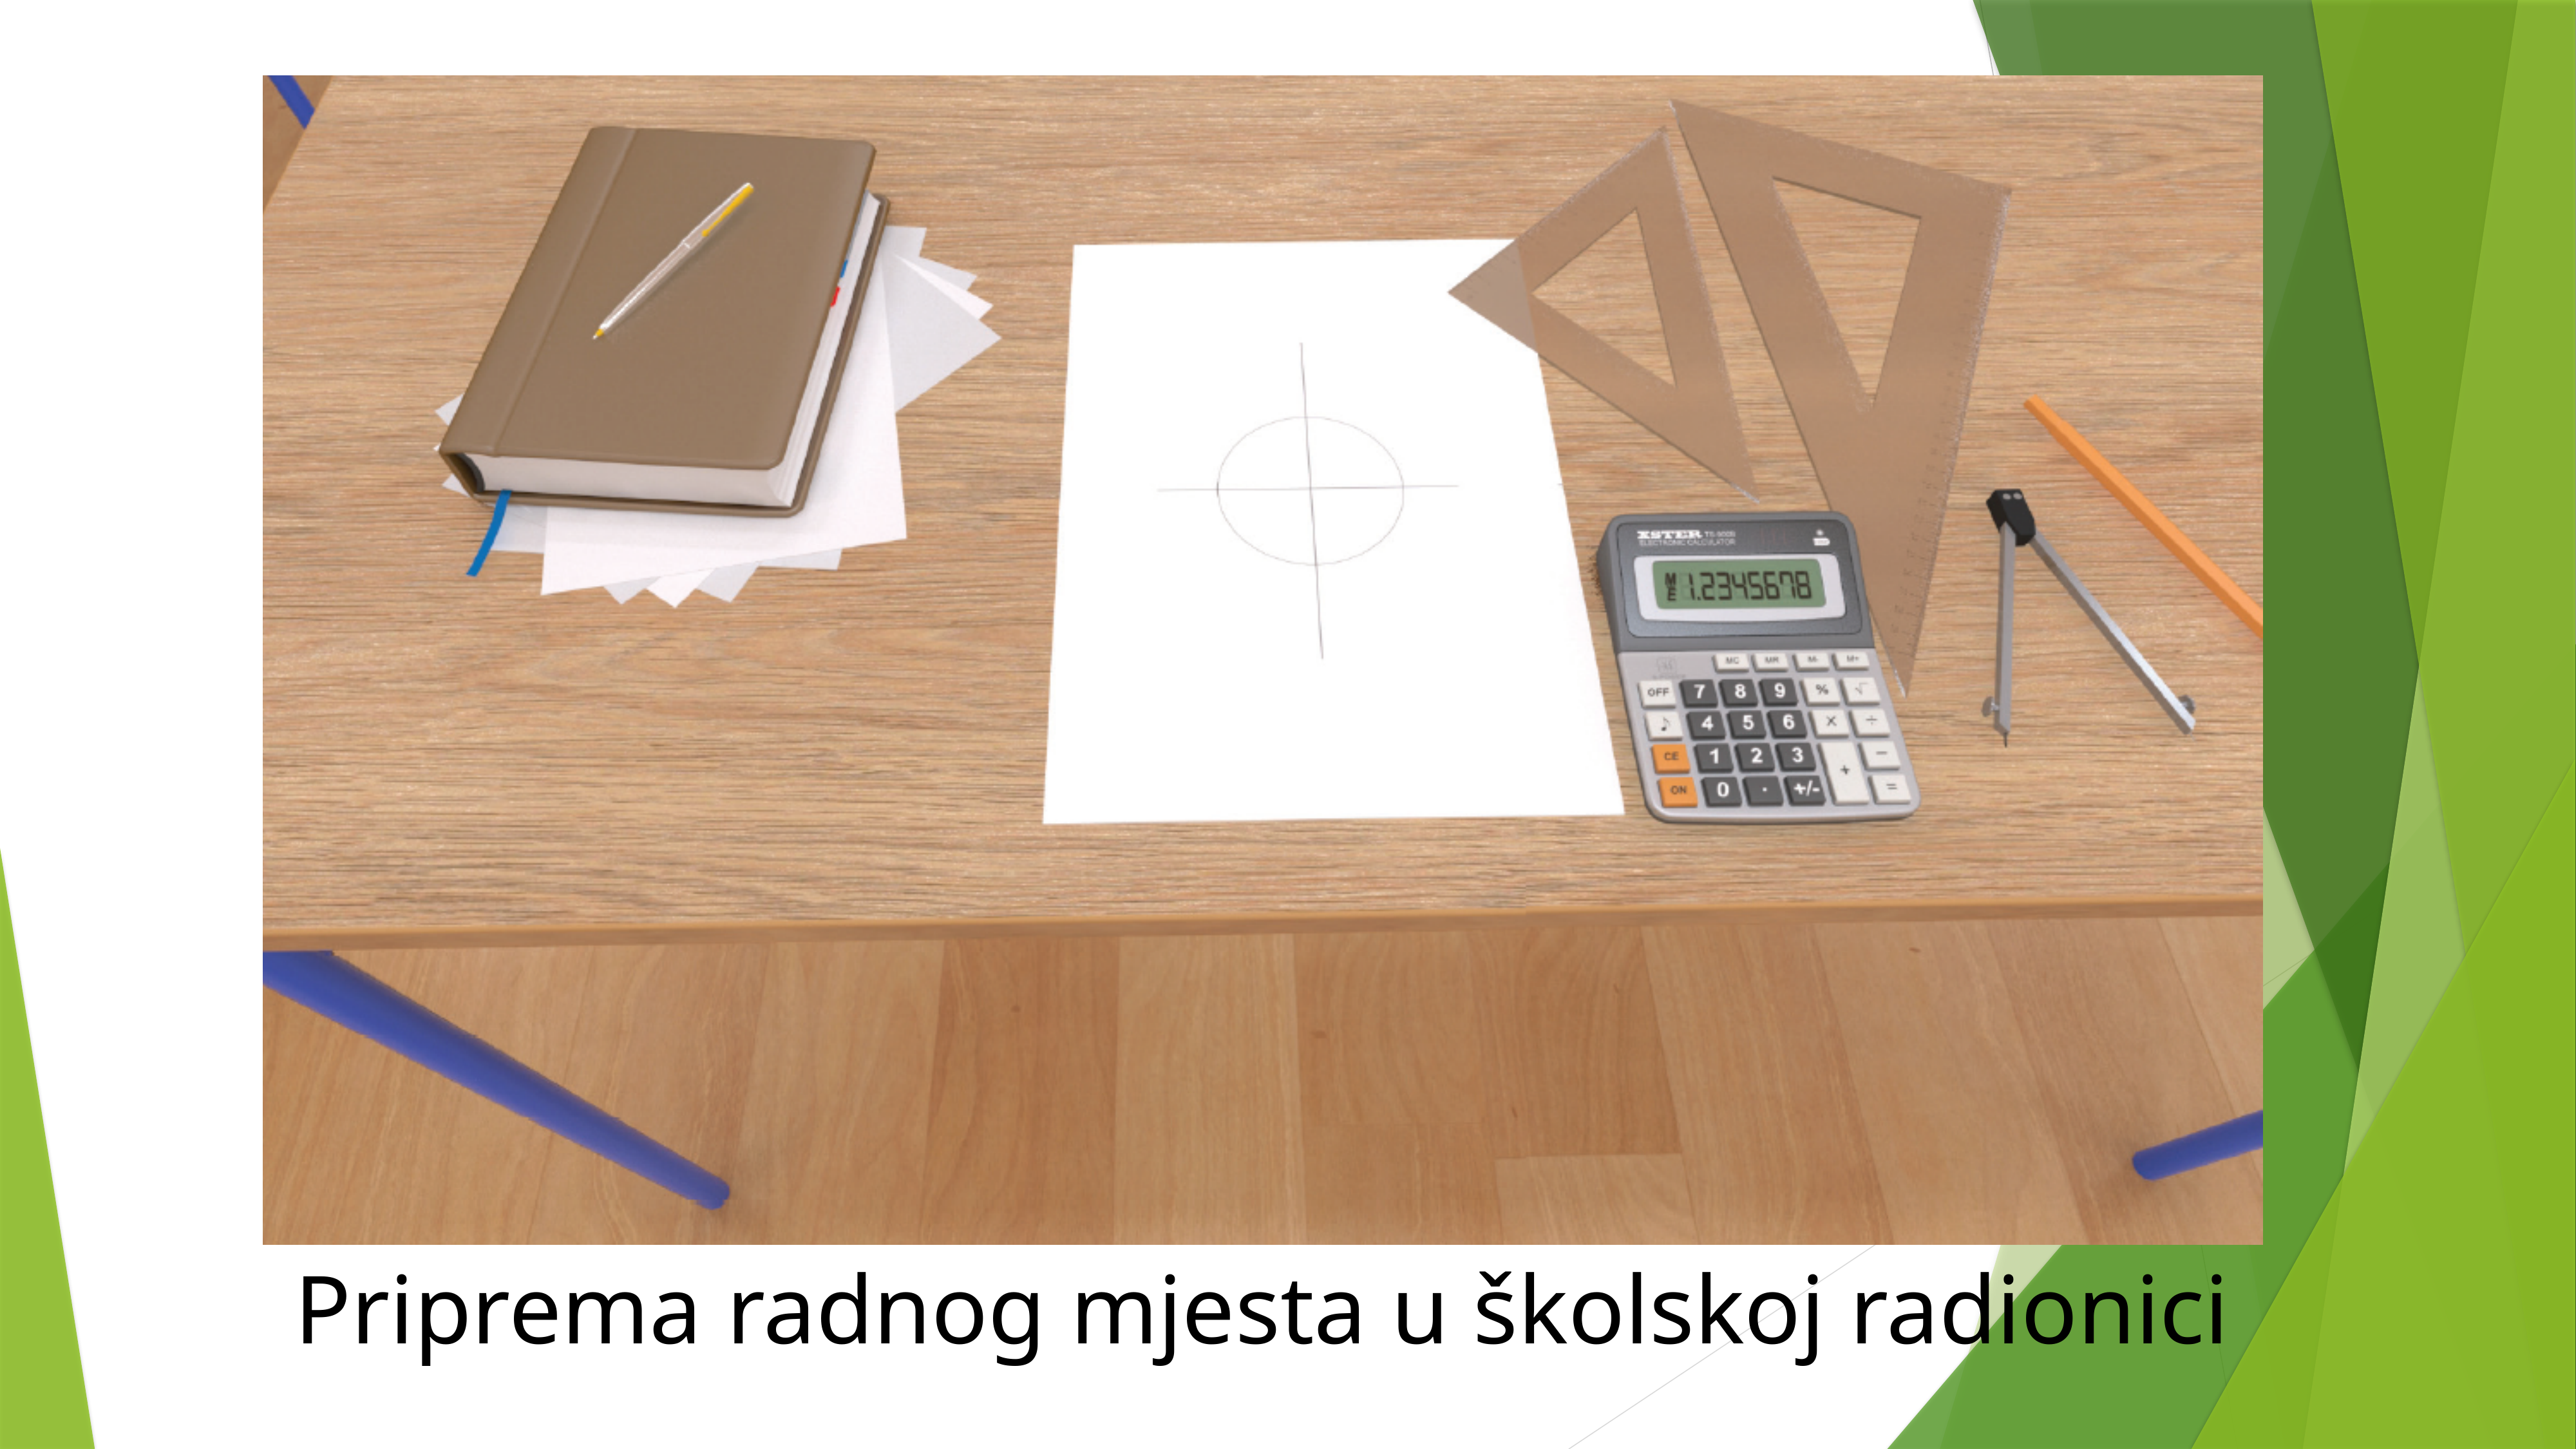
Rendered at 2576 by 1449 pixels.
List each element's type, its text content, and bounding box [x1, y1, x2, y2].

text_box Priprema radnog mjesta u školskoj radionici [189, 1244, 2336, 1367]
picture [262, 75, 2263, 1245]
